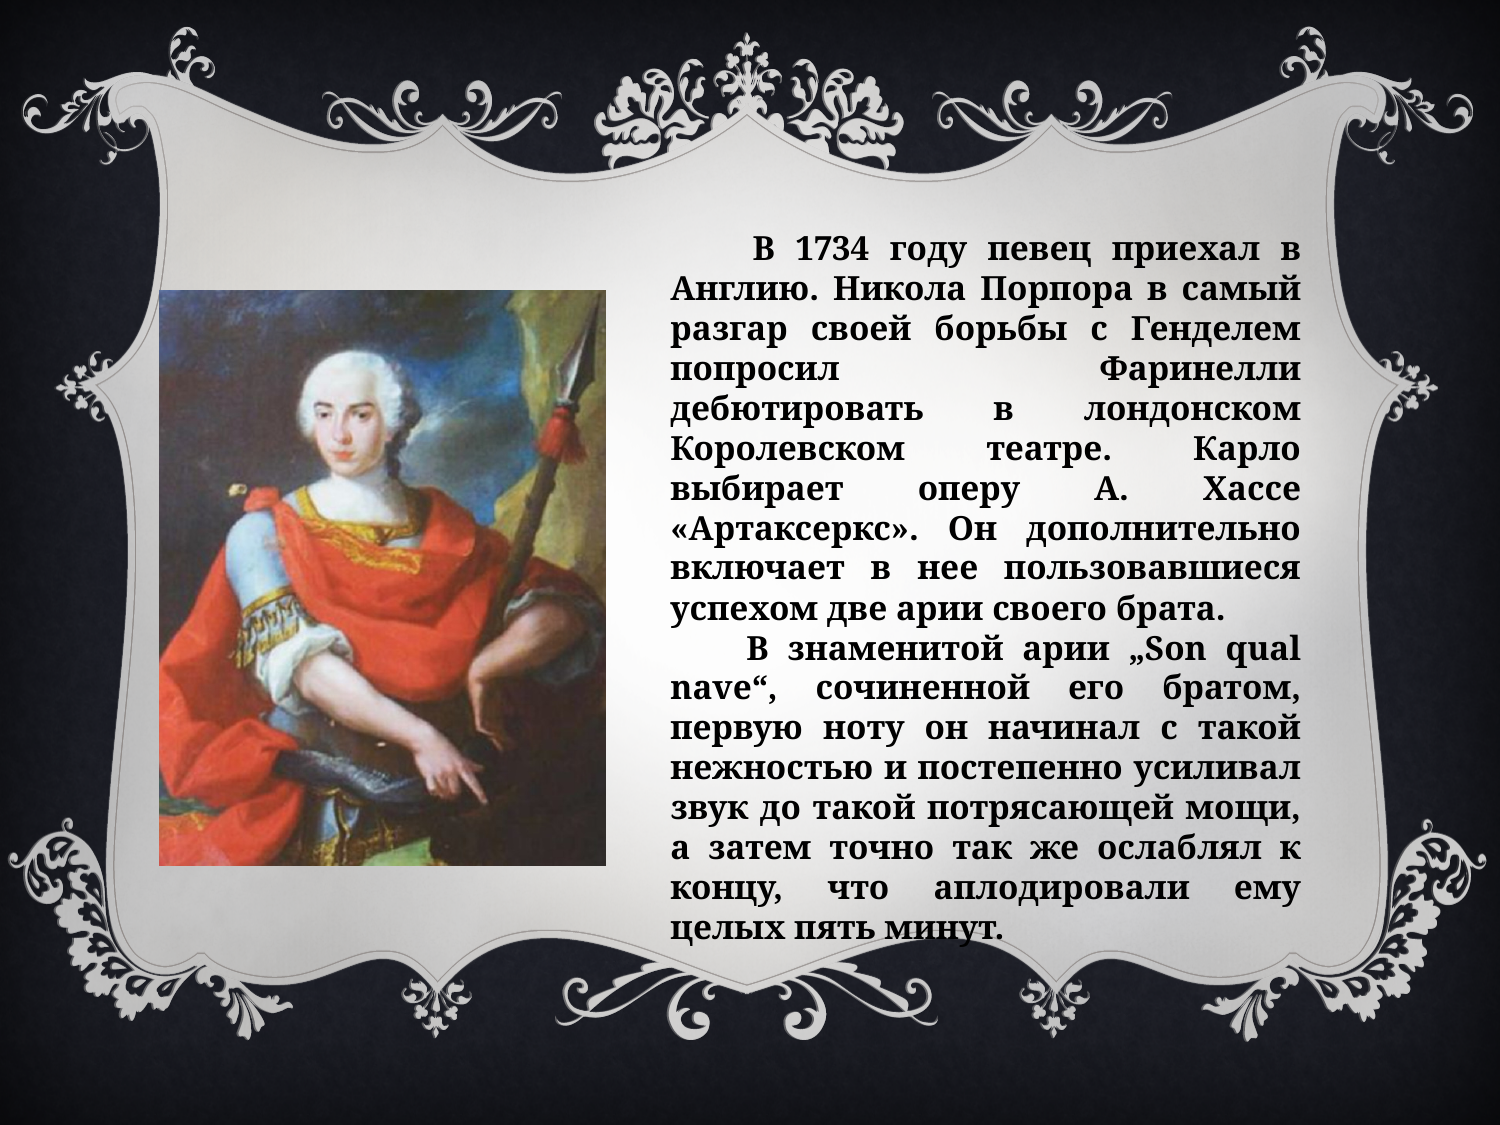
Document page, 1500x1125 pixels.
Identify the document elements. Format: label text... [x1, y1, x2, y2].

picture [0, 0, 1500, 1125]
list В 1734 году певец приехал в Англию. Никола Порпора в самый разгар своей борьбы с Генделем попросил Фаринелли дебютировать в лондонском Королевском театре. Карло выбирает оперу А. Хассе «Артаксеркс». Он дополнительно включает в нее пользовавшиеся успехом две арии своего брата. В знаменитой арии „Son qual nave“, сочиненной его братом, первую ноту он начинал с такой нежностью и постепенно усиливал звук до такой потрясающей мощи, а затем точно так же ослаблял к концу, что аплодировали ему целых пять минут. [655, 219, 1317, 929]
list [159, 290, 606, 867]
